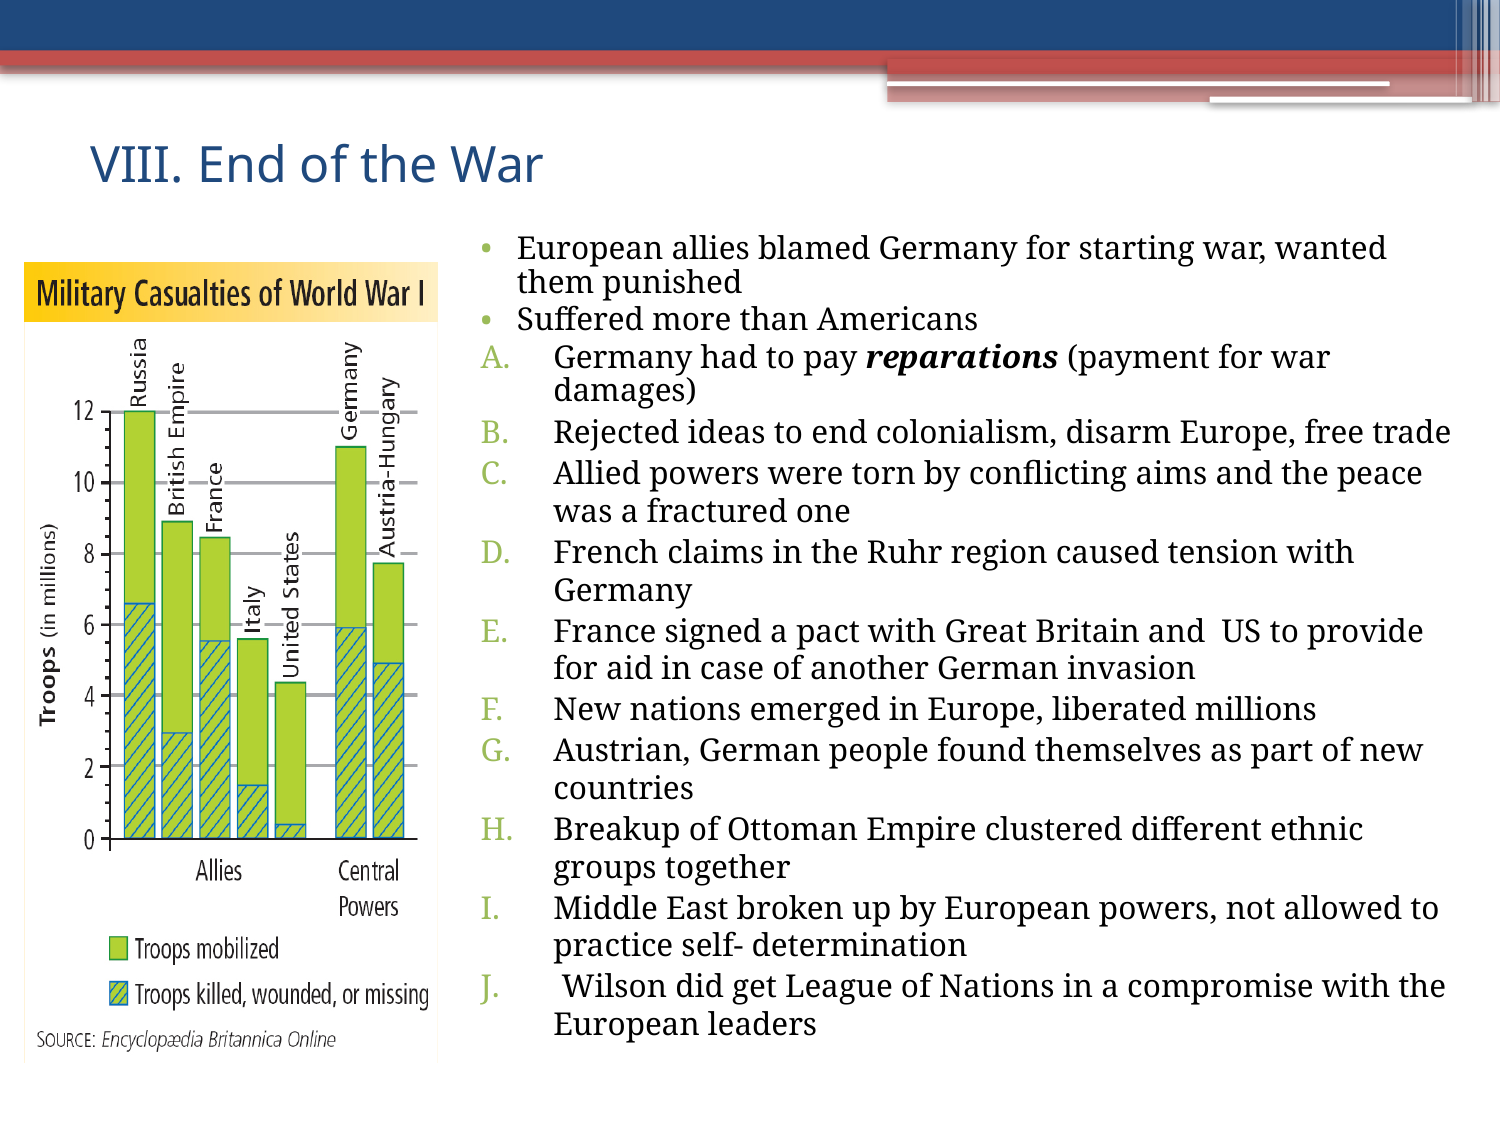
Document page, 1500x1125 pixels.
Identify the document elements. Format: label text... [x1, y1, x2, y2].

list European allies blamed Germany for starting war, wanted them punished Suffered more than Americans Germany had to pay reparations (payment for war damages) Rejected ideas to end colonialism, disarm Europe, free trade Allied powers were torn by conflicting aims and the peace was a fractured one French claims in the Ruhr region caused tension with Germany France signed a pact with Great Britain and US to provide for aid in case of another German invasion New nations emerged in Europe, liberated millions Austrian, German people found themselves as part of new countries Breakup of Ottoman Empire clustered different ethnic groups together Middle East broken up by European powers, not allowed to practice self- determination Wilson did get League of Nations in a compromise with the European leaders [449, 224, 1476, 1079]
title VIII. End of the War [74, 124, 1426, 201]
picture [24, 262, 438, 1063]
